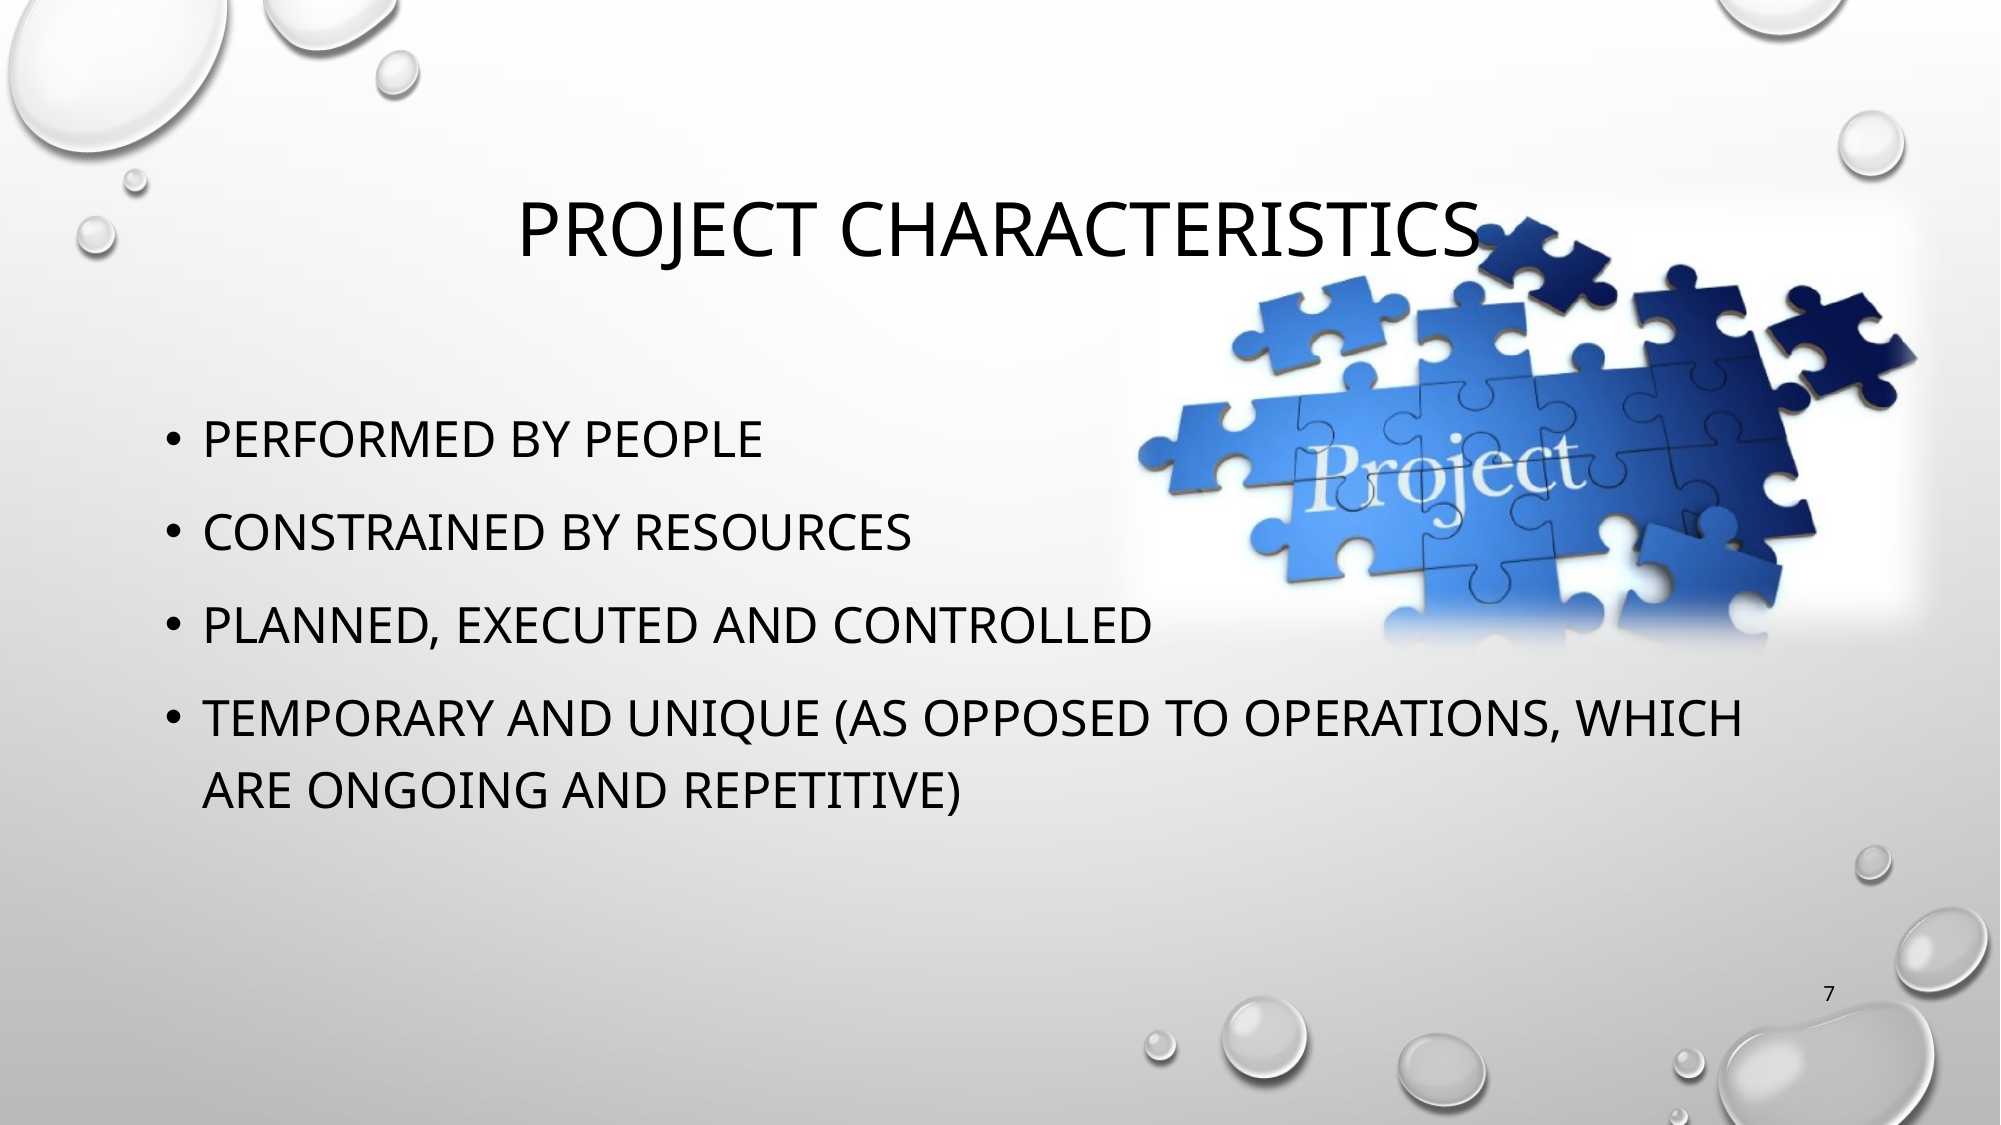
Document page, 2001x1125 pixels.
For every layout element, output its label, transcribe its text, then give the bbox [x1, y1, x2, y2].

picture [0, 0, 2000, 1125]
slide_number 7 [1724, 965, 1851, 1025]
list Performed by People Constrained by Resources Planned, Executed and Controlled Temporary and Unique (as opposed to operations, which are ongoing and repetitive) [149, 388, 1850, 950]
title Project Characteristics [149, 101, 1851, 364]
